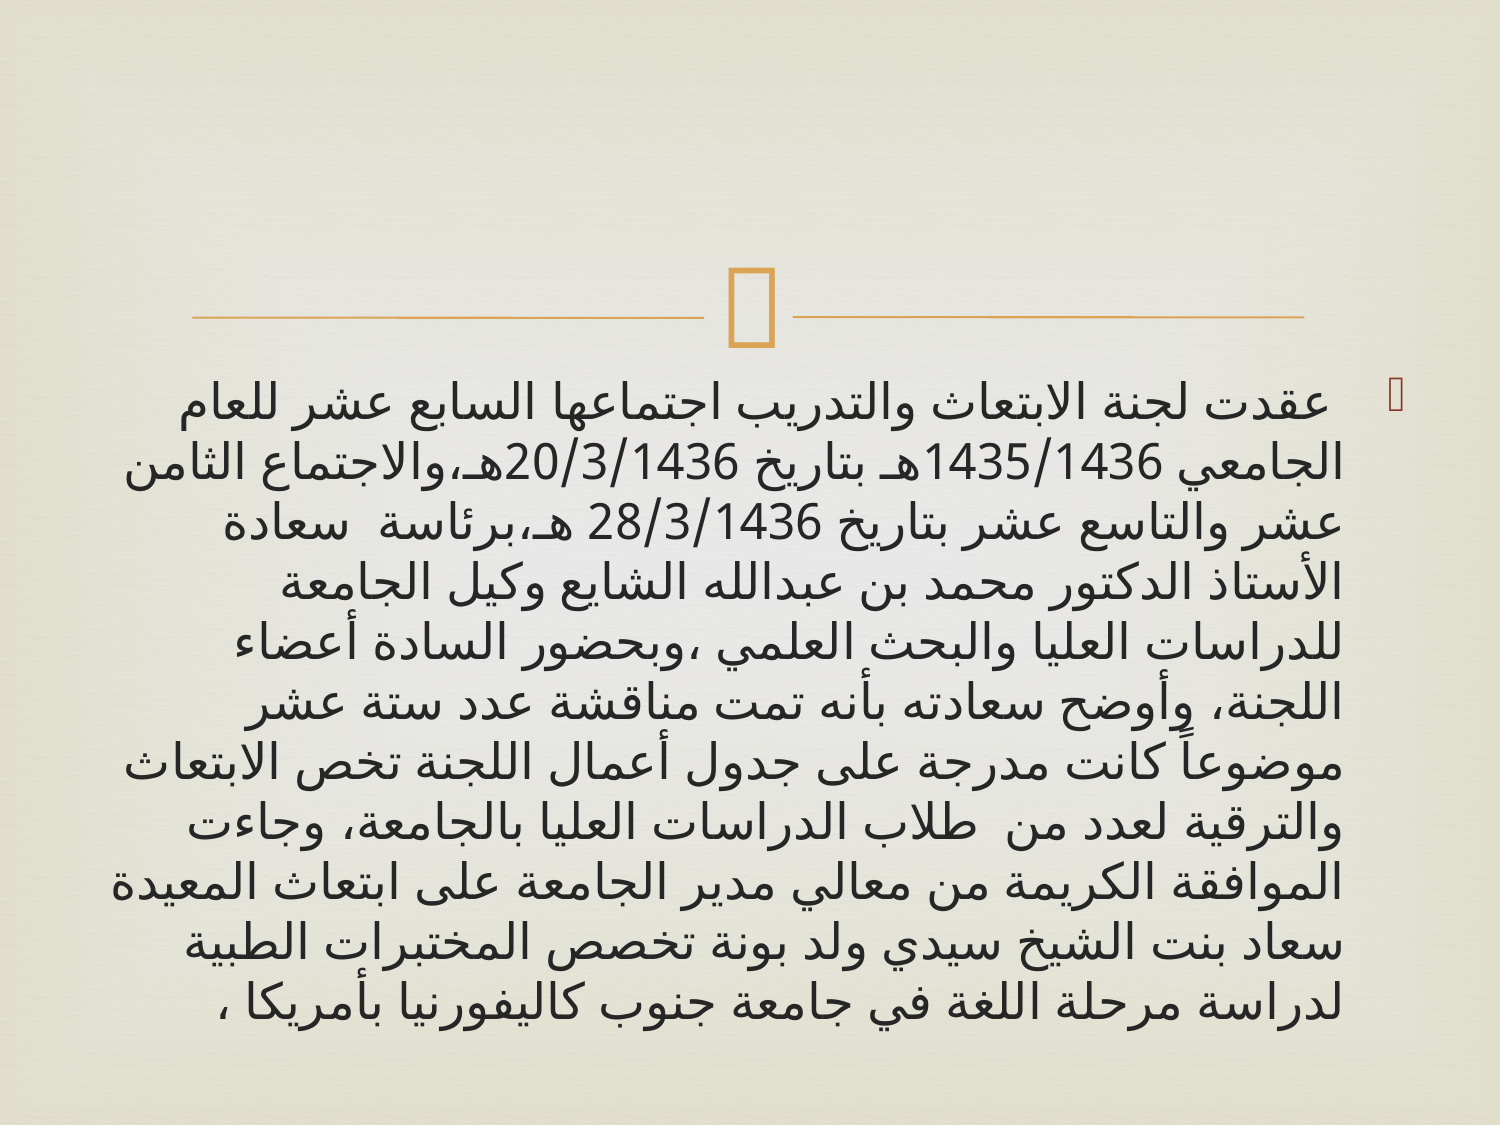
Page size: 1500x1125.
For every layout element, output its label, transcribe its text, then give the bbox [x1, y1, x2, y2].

list عقدت لجنة الابتعاث والتدريب اجتماعها السابع عشر للعام الجامعي 1435/1436هـ بتاريخ 20/3/1436هـ،والاجتماع الثامن عشر والتاسع عشر بتاريخ 28/3/1436 هـ،برئاسة سعادة الأستاذ الدكتور محمد بن عبدالله الشايع وكيل الجامعة للدراسات العليا والبحث العلمي ،وبحضور السادة أعضاء اللجنة، وأوضح سعادته بأنه تمت مناقشة عدد ستة عشر موضوعاً كانت مدرجة على جدول أعمال اللجنة تخص الابتعاث والترقية لعدد من طلاب الدراسات العليا بالجامعة، وجاءت الموافقة الكريمة من معالي مدير الجامعة على ابتعاث المعيدة سعاد بنت الشيخ سيدي ولد بونة تخصص المختبرات الطبية لدراسة مرحلة اللغة في جامعة جنوب كاليفورنيا بأمريكا ، [88, 361, 1421, 1052]
